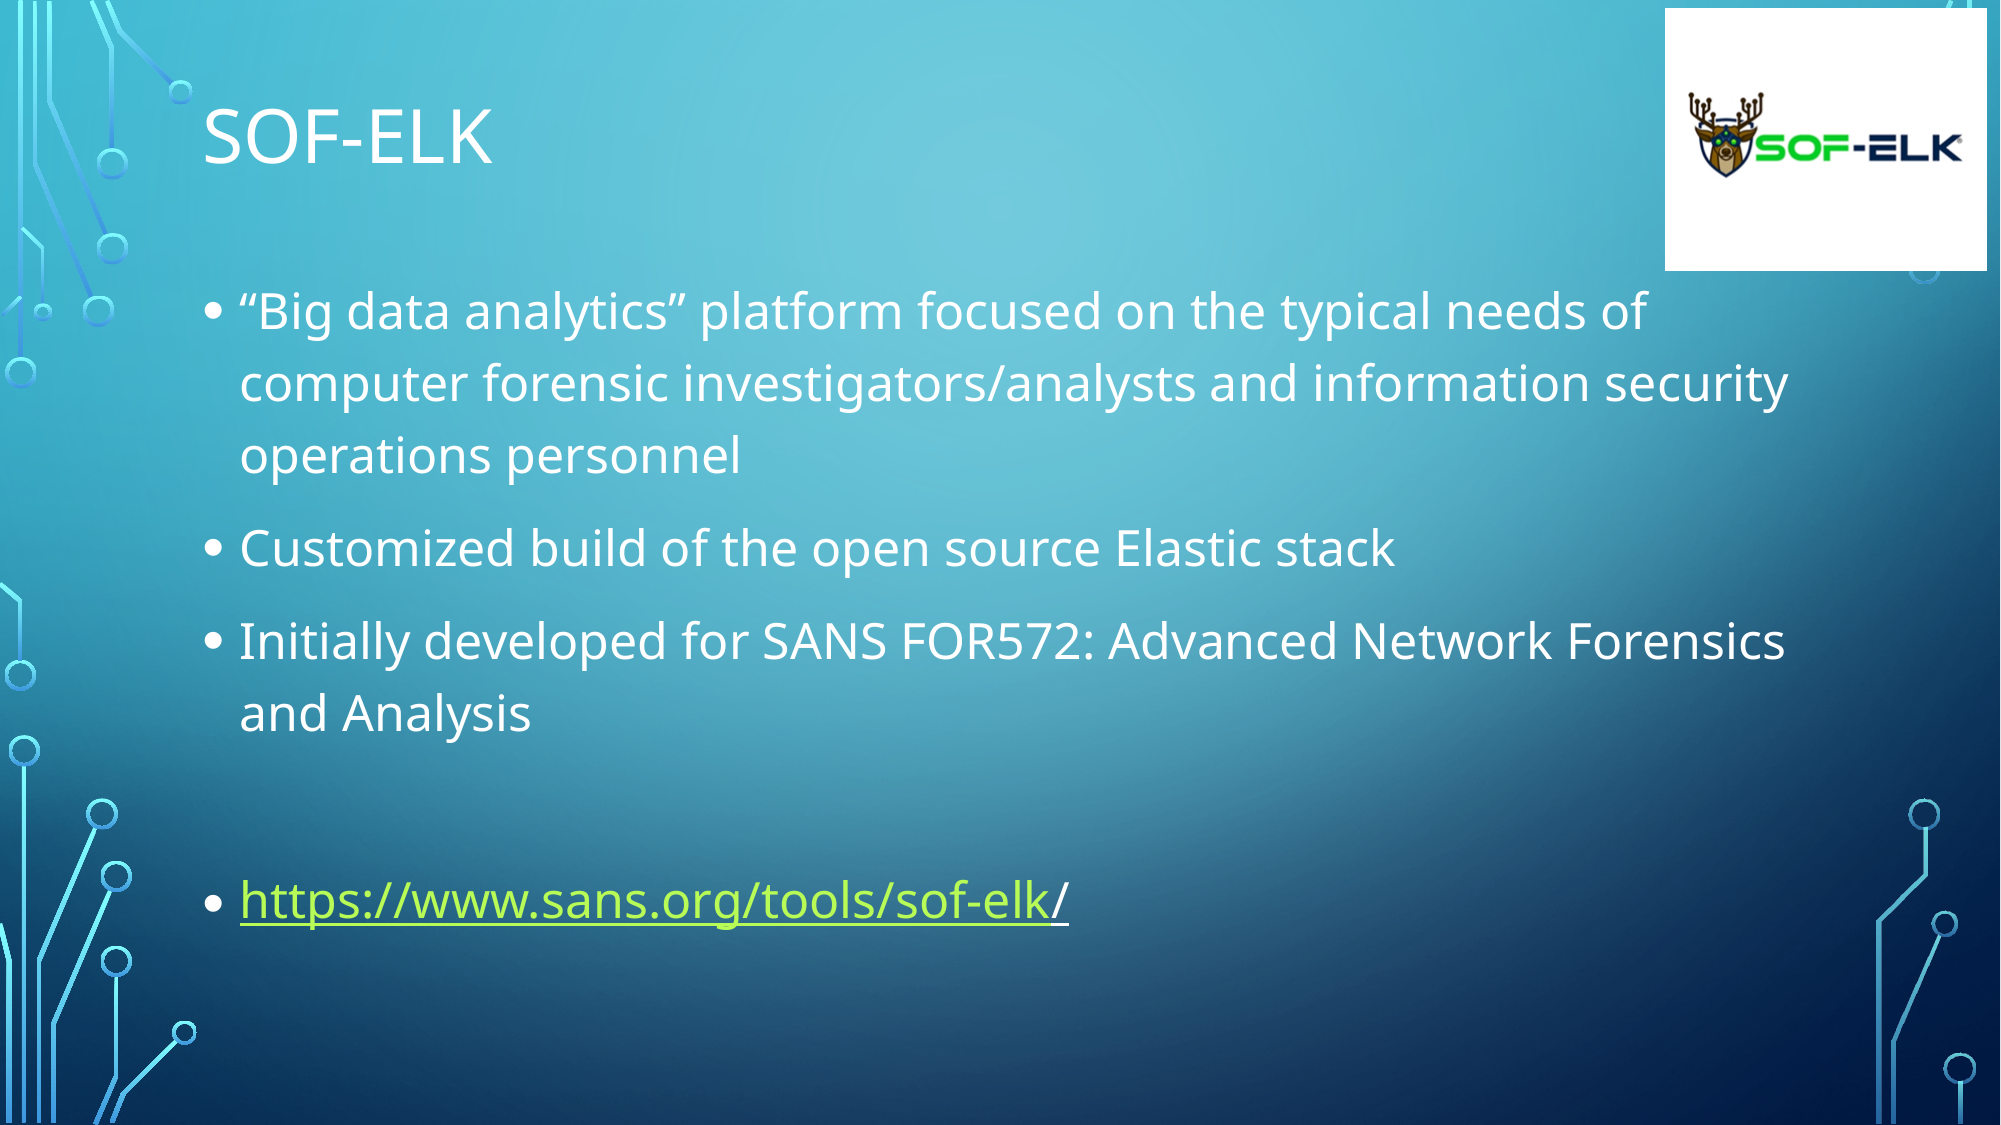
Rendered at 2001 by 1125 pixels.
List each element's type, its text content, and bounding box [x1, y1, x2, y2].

list “Big data analytics” platform focused on the typical needs of computer forensic investigators/analysts and information security operations personnel Customized build of the open source Elastic stack Initially developed for SANS FOR572: Advanced Network Forensics and Analysis https://www.sans.org/tools/sof-elk/ [187, 260, 1890, 1067]
title SOF-ELK [187, 17, 1665, 260]
picture [1665, 8, 1987, 271]
